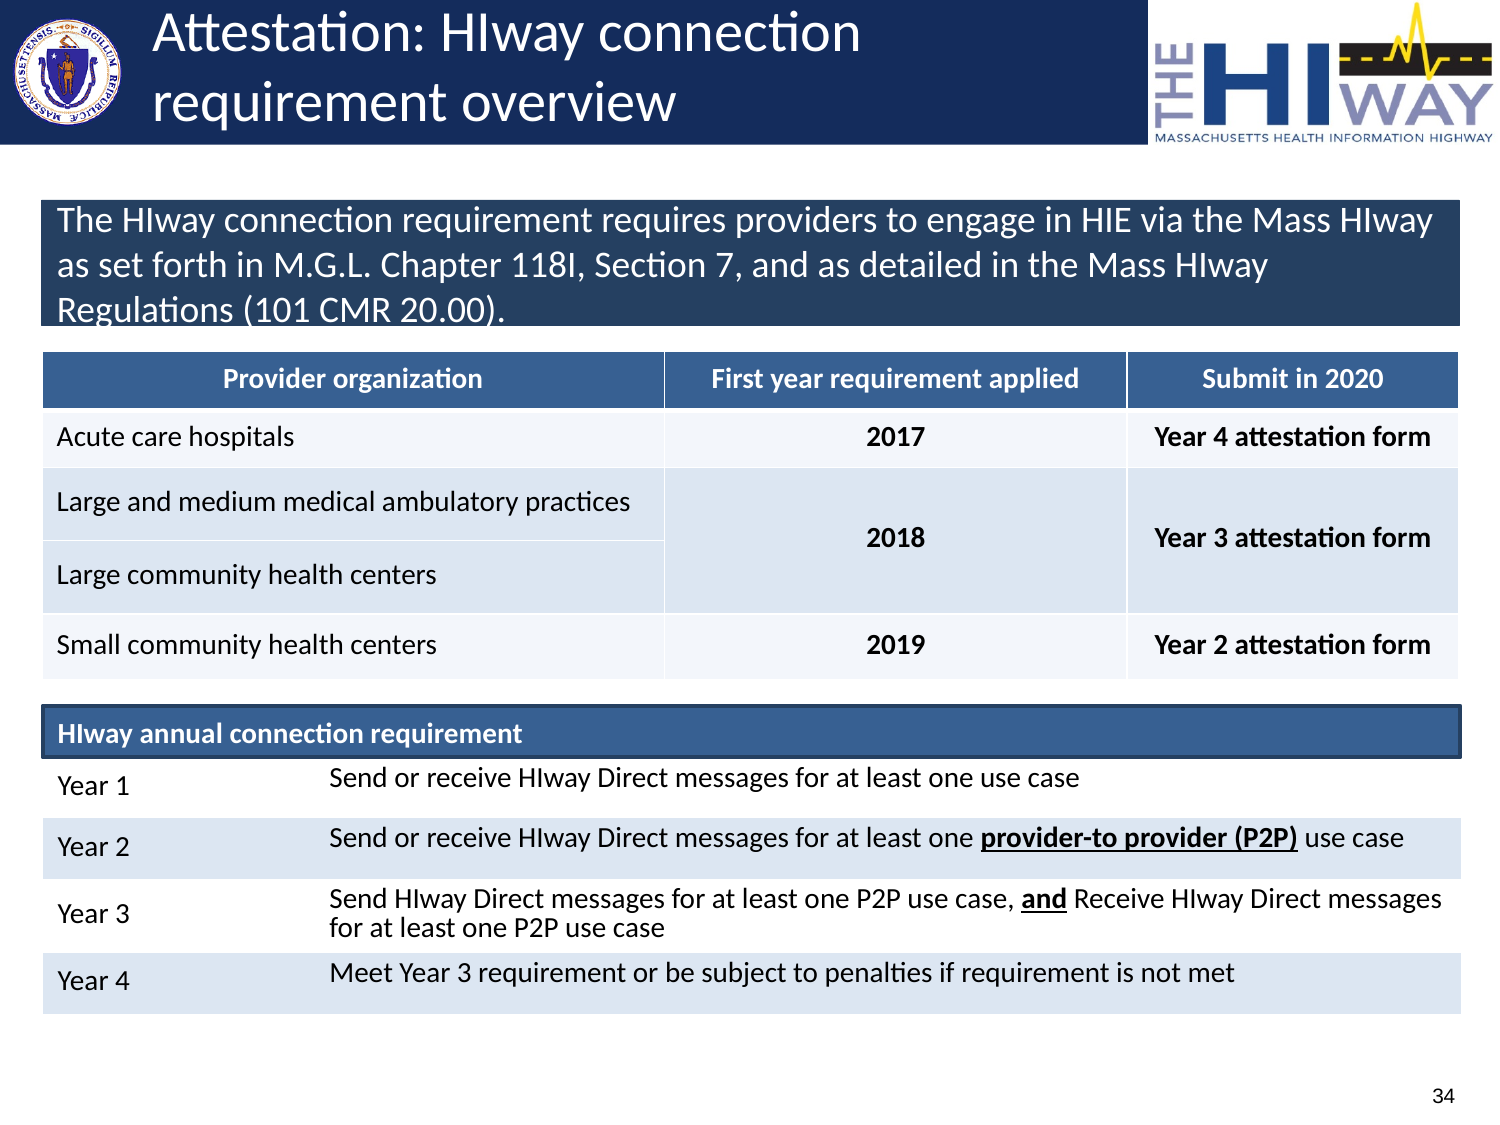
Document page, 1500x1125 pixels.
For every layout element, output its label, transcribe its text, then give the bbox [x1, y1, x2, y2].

text_box The HIway connection requirement requires providers to engage in HIE via the Mass HIway as set forth in M.G.L. Chapter 118I, Section 7, and as detailed in the Mass HIway Regulations (101 CMR 20.00). [41, 199, 1460, 326]
table_cell Send HIway Direct messages for at least one P2P use case, and Receive HIway Direct messages for at least one P2P use case [314, 879, 1461, 953]
table_cell Large community health centers [43, 541, 664, 613]
text_box HIway annual connection requirement [41, 704, 1462, 759]
table_header Send or receive HIway Direct messages for at least one use case [314, 758, 1461, 818]
table_cell Small community health centers [43, 615, 664, 679]
table_cell 2018 [665, 468, 1126, 613]
table_header Provider organization [43, 352, 664, 408]
table_cell 2017 [665, 413, 1126, 467]
table_cell Large and medium medical ambulatory practices [43, 468, 664, 540]
title Attestation: HIway connection requirement overview [136, 12, 1138, 115]
table_cell Year 2 [43, 818, 314, 879]
table_cell Year 4 [43, 953, 314, 1014]
table_cell Acute care hospitals [43, 413, 664, 467]
table_cell Year 3 attestation form [1128, 468, 1458, 613]
table_header First year requirement applied [665, 352, 1126, 408]
table_cell Year 4 attestation form [1128, 413, 1458, 467]
table_cell Year 3 [43, 879, 314, 953]
table_cell Meet Year 3 requirement or be subject to penalties if requirement is not met [314, 953, 1461, 1014]
slide_number 34 [1387, 1074, 1500, 1123]
table_cell Year 2 attestation form [1128, 615, 1458, 679]
picture [1148, 0, 1500, 145]
table_header Year 1 [43, 758, 314, 818]
table_cell 2019 [665, 615, 1126, 679]
table_cell Send or receive HIway Direct messages for at least one provider-to provider (P2P) use case [314, 818, 1461, 879]
table_header Submit in 2020 [1128, 352, 1458, 408]
picture [5, 12, 128, 130]
